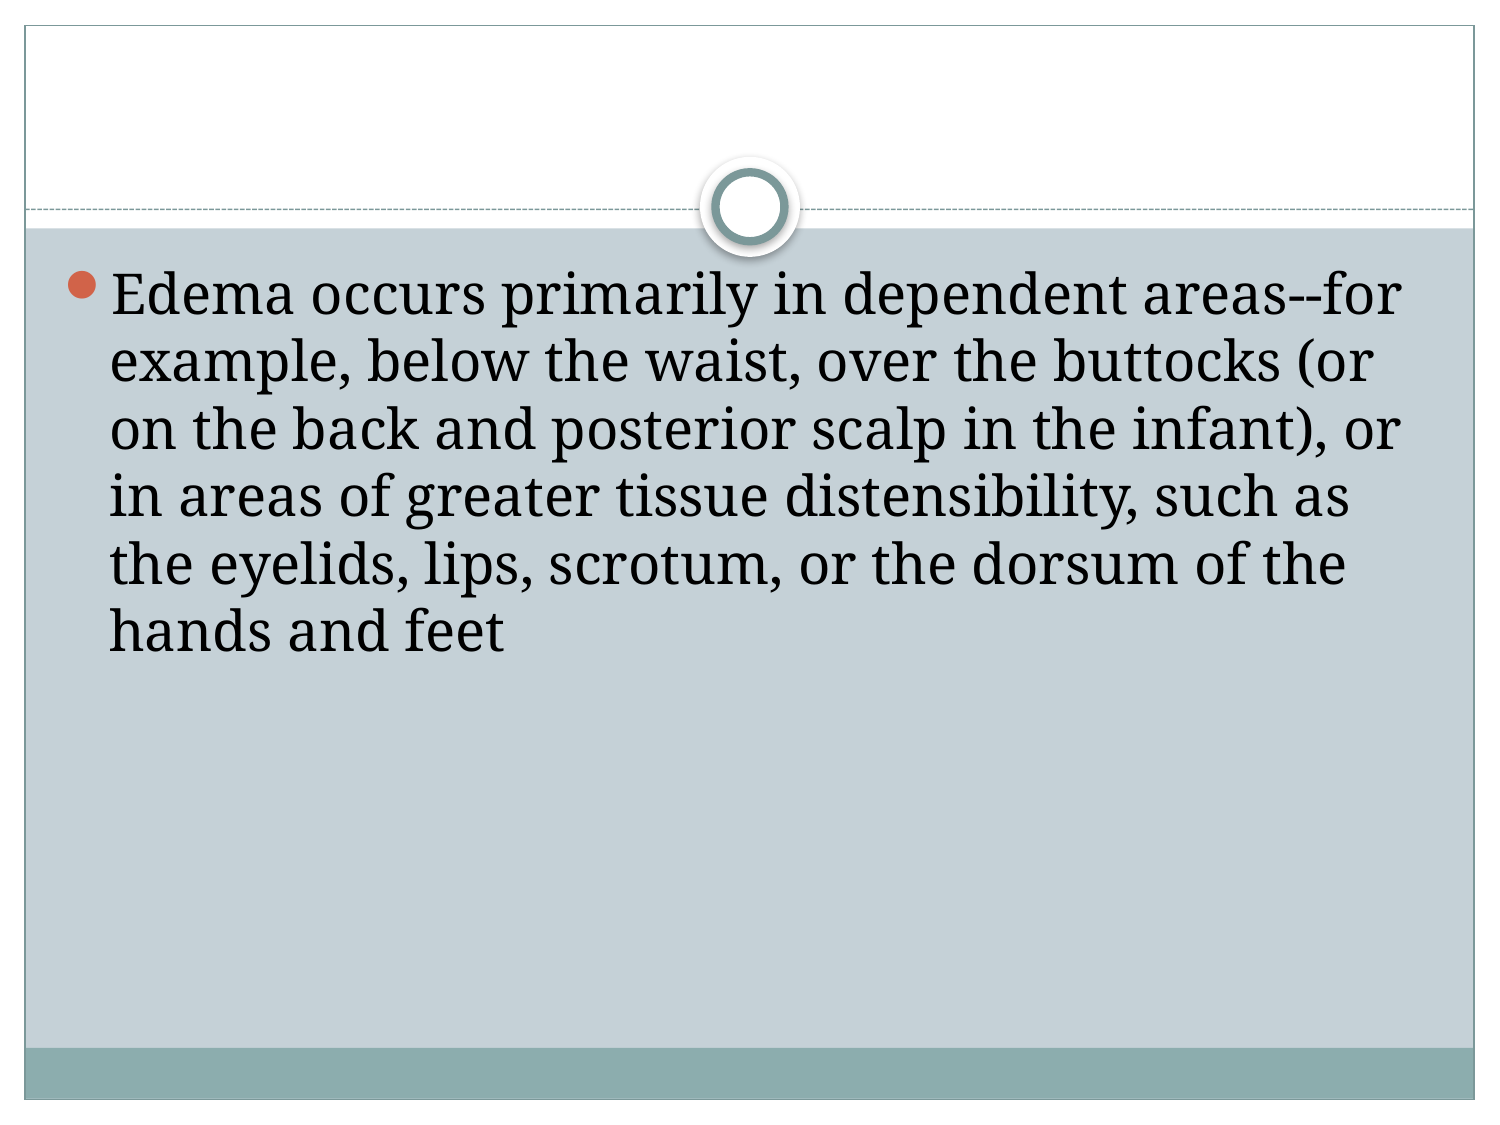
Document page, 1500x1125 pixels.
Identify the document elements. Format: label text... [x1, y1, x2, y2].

list Edema occurs primarily in dependent areas--for example, below the waist, over the buttocks (or on the back and posterior scalp in the infant), or in areas of greater tissue distensibility, such as the eyelids, lips, scrotum, or the dorsum of the hands and feet [49, 250, 1445, 1001]
